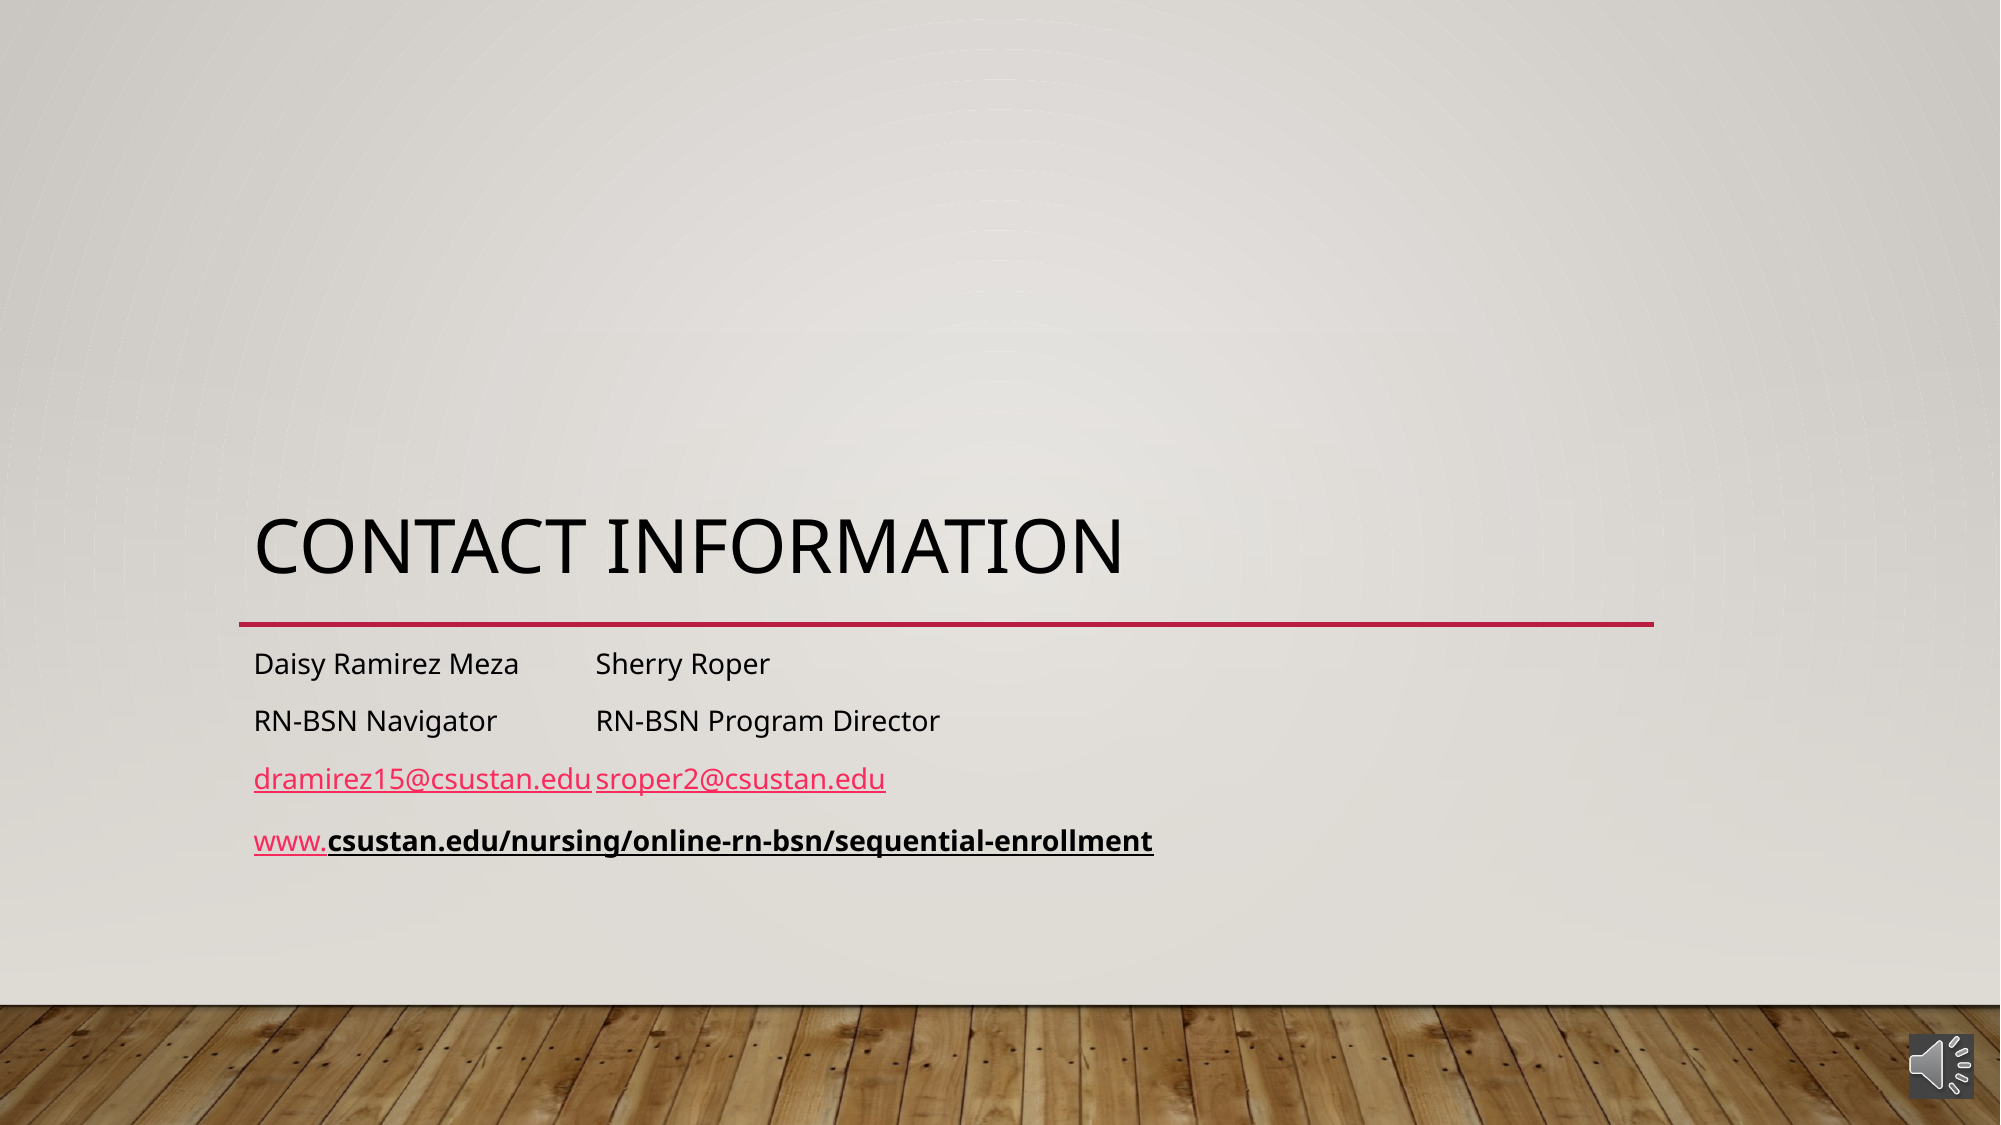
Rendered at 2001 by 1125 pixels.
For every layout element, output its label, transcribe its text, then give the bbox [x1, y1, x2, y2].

picture [0, 1005, 2000, 1125]
list Daisy Ramirez Meza Sherry Roper RN-BSN Navigator RN-BSN Program Director dramirez15@csustan.edu sroper2@csustan.edu www.csustan.edu/nursing/online-rn-bsn/sequential-enrollment [238, 624, 1691, 870]
title Contact information [238, 288, 1657, 598]
